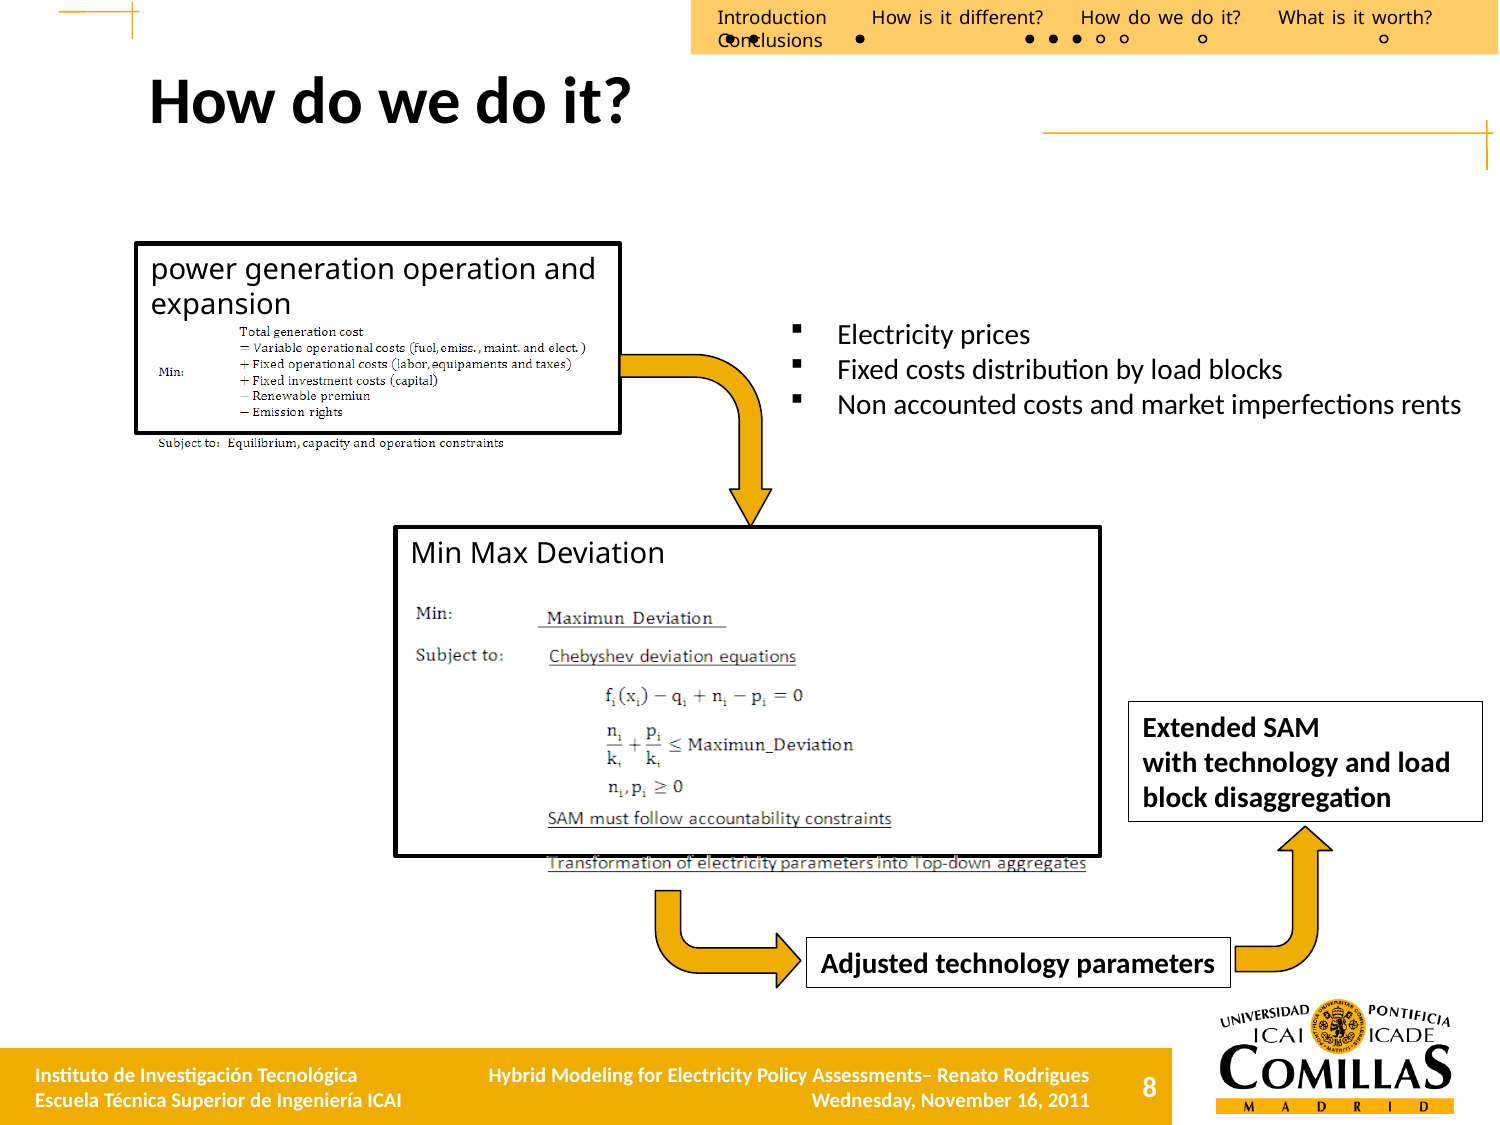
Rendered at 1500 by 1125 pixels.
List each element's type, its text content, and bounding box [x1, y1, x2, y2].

text_box [1380, 35, 1388, 43]
text_box [655, 890, 801, 988]
text_box [726, 35, 734, 43]
text_box [750, 35, 758, 43]
text_box [1026, 35, 1034, 43]
picture [147, 314, 593, 462]
text_box [1120, 35, 1129, 43]
picture [401, 597, 1095, 881]
text_box [1049, 35, 1058, 43]
text_box Min Max Deviation [393, 525, 1102, 858]
text_box [1198, 35, 1207, 43]
text_box [856, 35, 864, 43]
text_box [1235, 826, 1333, 972]
text_box Extended SAM with technology and load block disaggregation [1126, 699, 1484, 823]
text_box Adjusted technology parameters [804, 935, 1233, 989]
text_box [619, 354, 772, 528]
picture [1216, 998, 1454, 1114]
text_box Electricity prices Fixed costs distribution by load blocks Non accounted costs and market imperfections rents [775, 307, 1477, 463]
text_box power generation operation and expansion [134, 241, 622, 435]
text_box [1073, 35, 1081, 43]
text_box [1096, 35, 1105, 43]
text_box Introduction How is it different? How do we do it? What is it worth? Conclusions [702, 0, 1500, 82]
title How do we do it? [140, 24, 1486, 142]
